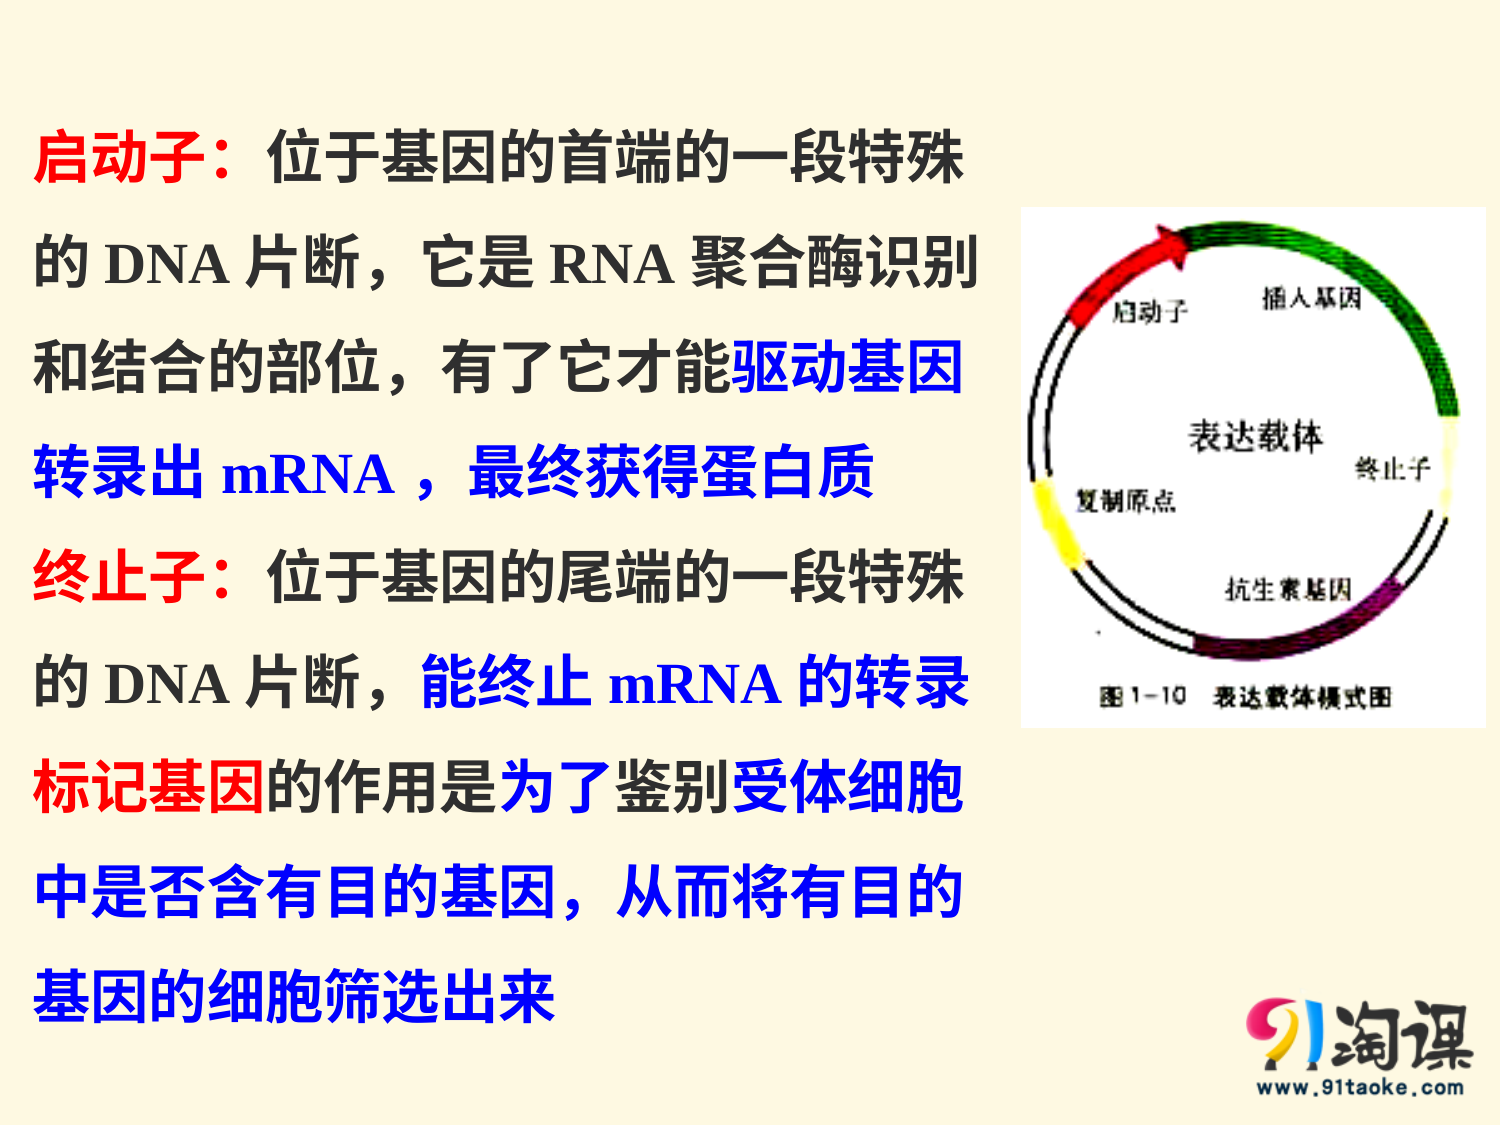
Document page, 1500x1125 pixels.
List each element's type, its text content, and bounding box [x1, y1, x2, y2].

picture [1021, 207, 1486, 728]
picture [1238, 984, 1481, 1112]
text_box 启动子：位于基因的首端的一段特殊的DNA片断，它是RNA聚合酶识别和结合的部位，有了它才能驱动基因转录出mRNA，最终获得蛋白质 终止子：位于基因的尾端的一段特殊的DNA片断，能终止mRNA的转录 标记基因的作用是为了鉴别受体细胞中是否含有目的基因，从而将有目的基因的细胞筛选出来 [17, 78, 1022, 1038]
